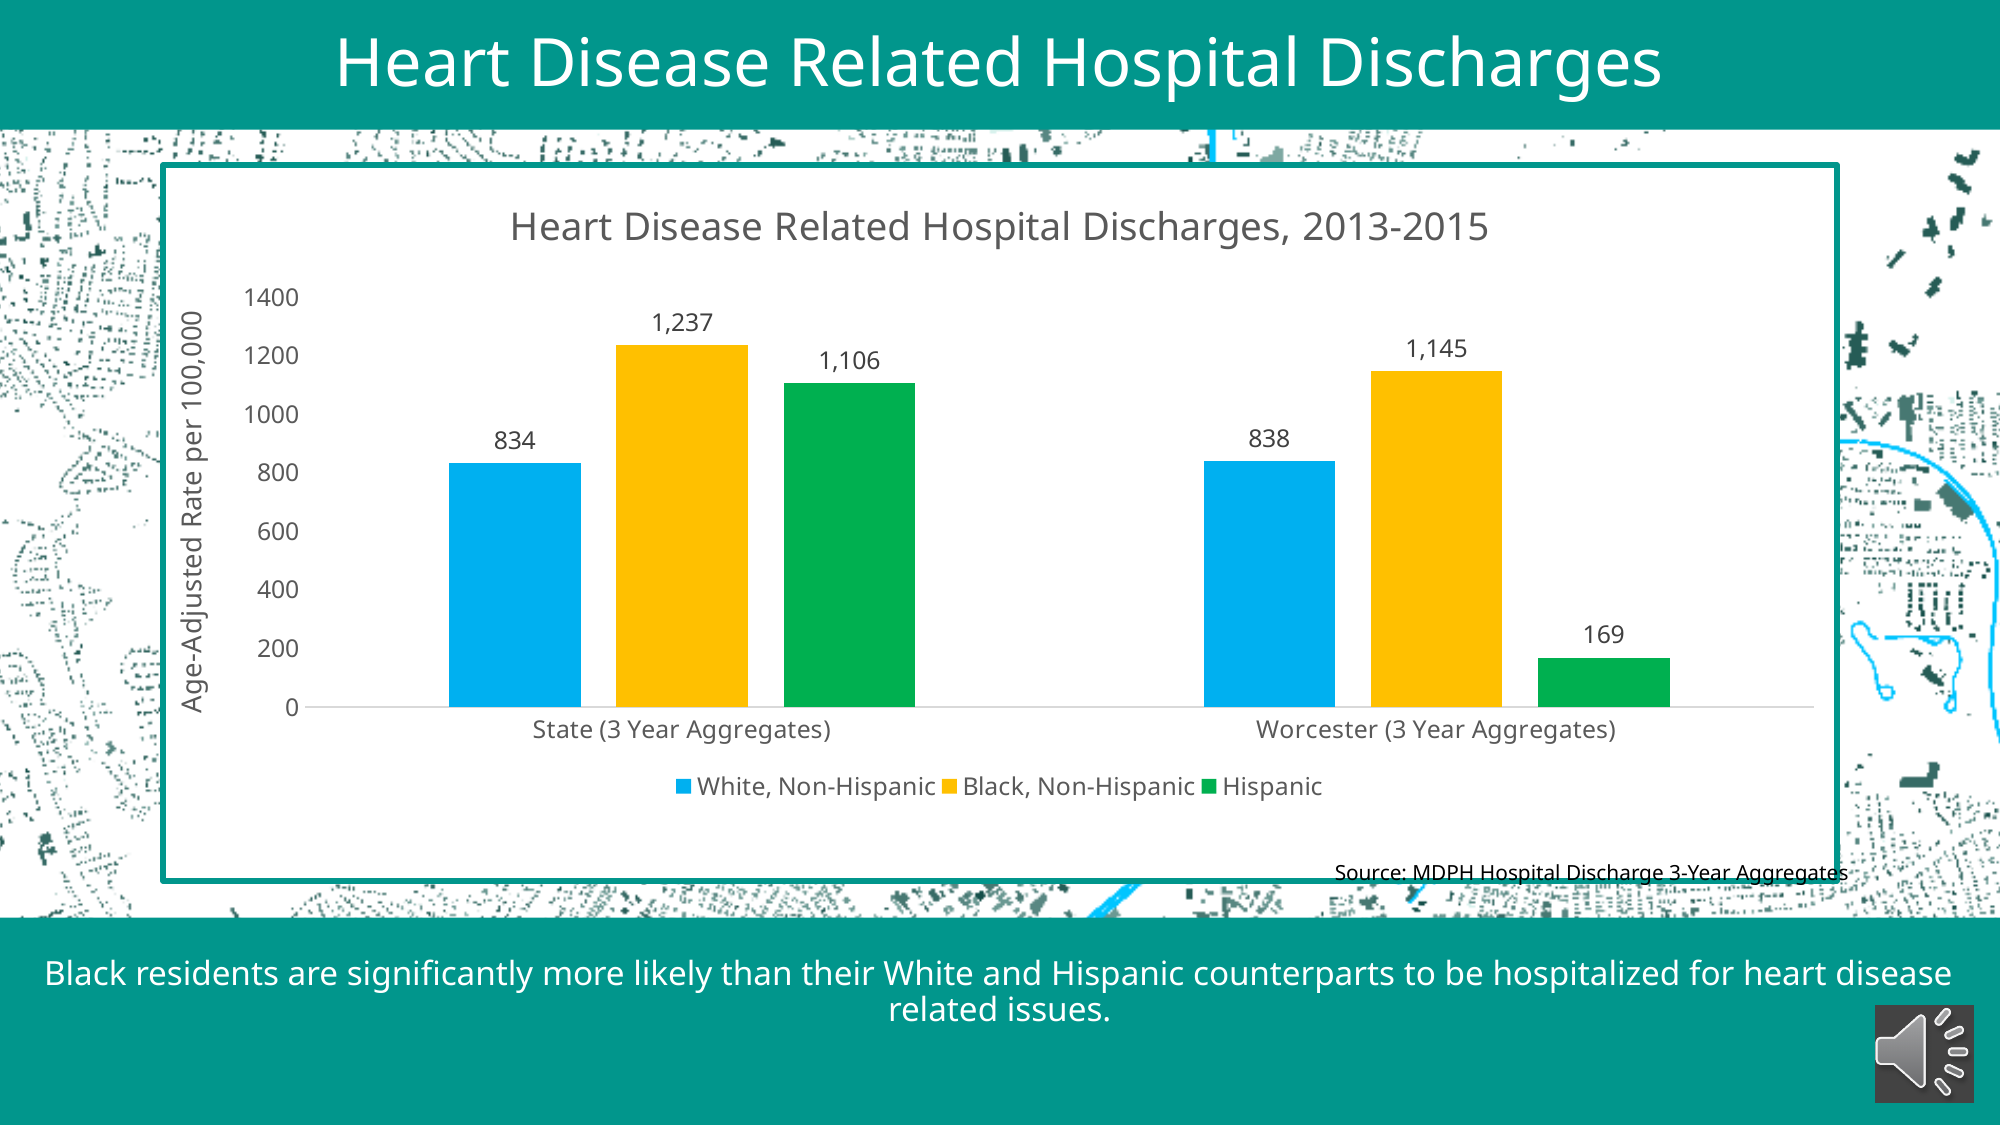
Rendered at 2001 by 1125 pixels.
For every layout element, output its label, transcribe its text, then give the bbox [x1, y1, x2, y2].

title Heart Disease Related Hospital Discharges [0, 0, 2000, 130]
chart [160, 161, 1840, 885]
list Black residents are significantly more likely than their White and Hispanic counterparts to be hospitalized for heart disease related issues. [0, 917, 2000, 1125]
picture [0, 130, 1209, 917]
picture [1874, 1004, 1975, 1105]
picture [1106, 885, 1319, 917]
picture [1840, 442, 2000, 852]
picture [1216, 130, 2000, 728]
text_box Source: MDPH Hospital Discharge 3-Year Aggregates [1319, 852, 2000, 917]
picture [1959, 490, 1967, 498]
